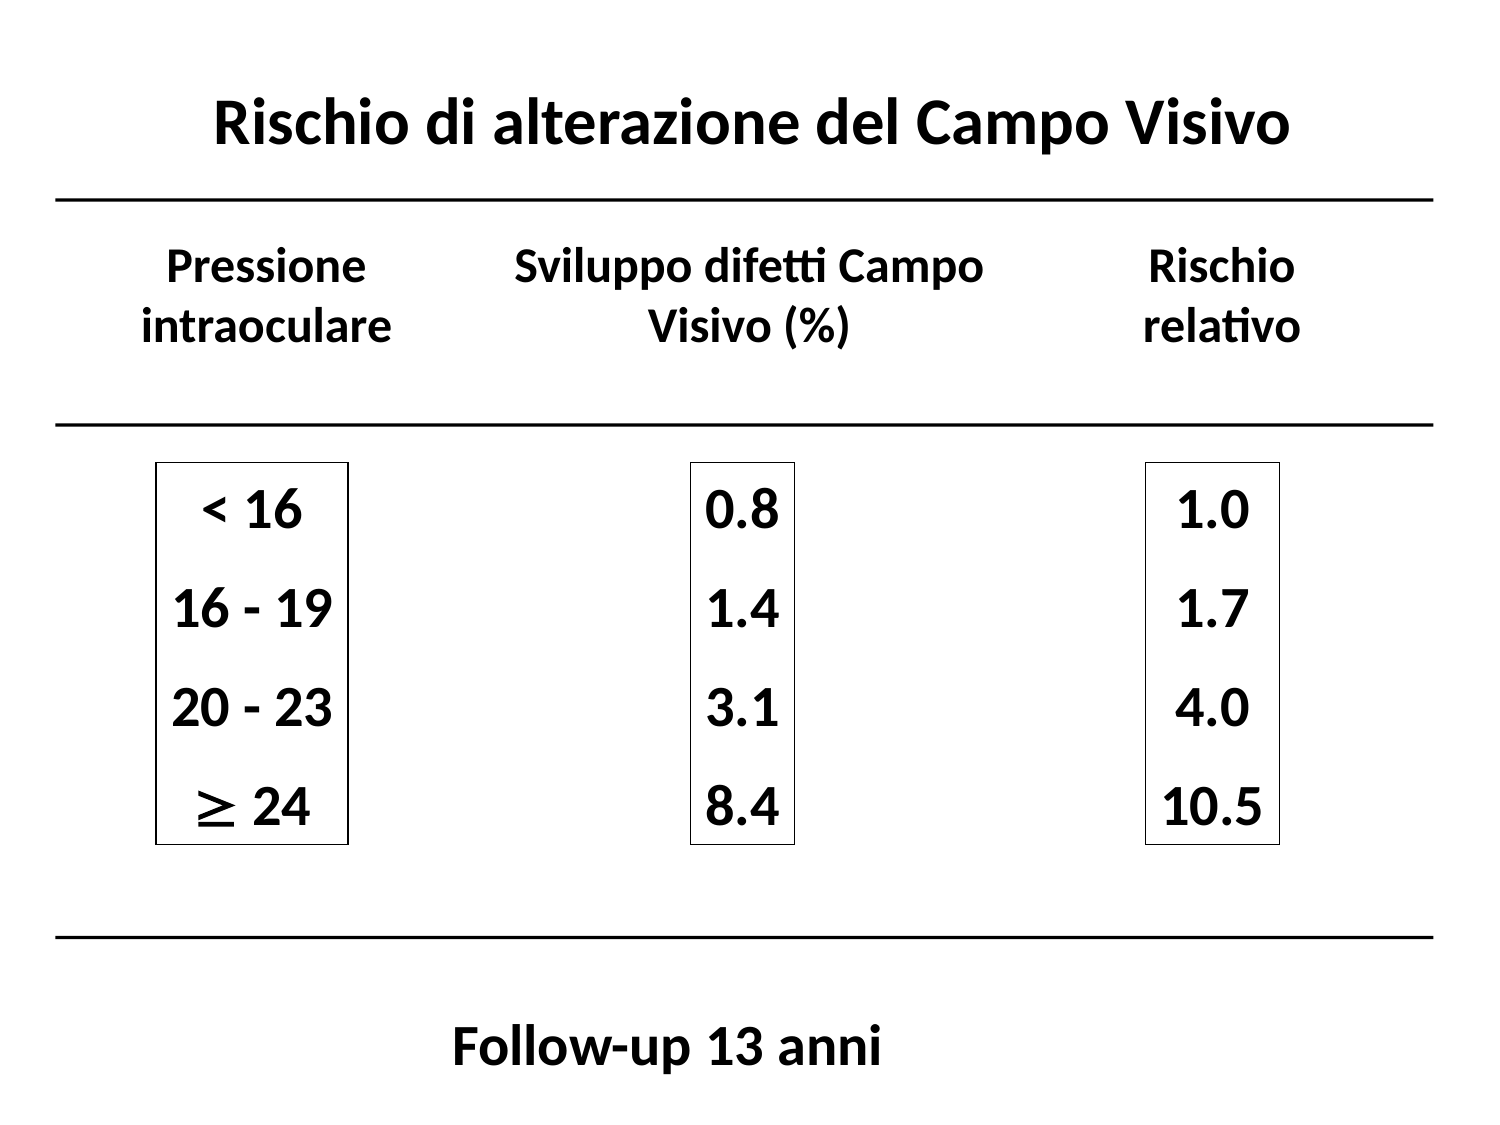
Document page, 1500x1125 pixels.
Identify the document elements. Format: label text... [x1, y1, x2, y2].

text_box Follow-up 13 anni [437, 999, 898, 1085]
text_box Rischio relativo [1088, 224, 1356, 360]
text_box 1.0 1.7 4.0 10.5 [1145, 462, 1280, 845]
text_box 0.8 1.4 3.1 8.4 [690, 462, 795, 845]
text_box < 16 16 - 19 20 - 23  24 [156, 462, 349, 845]
text_box Rischio di alterazione del Campo Visivo [198, 70, 1308, 229]
text_box Sviluppo difetti Campo Visivo (%) [499, 224, 1000, 360]
text_box Pressione intraoculare [88, 224, 445, 360]
